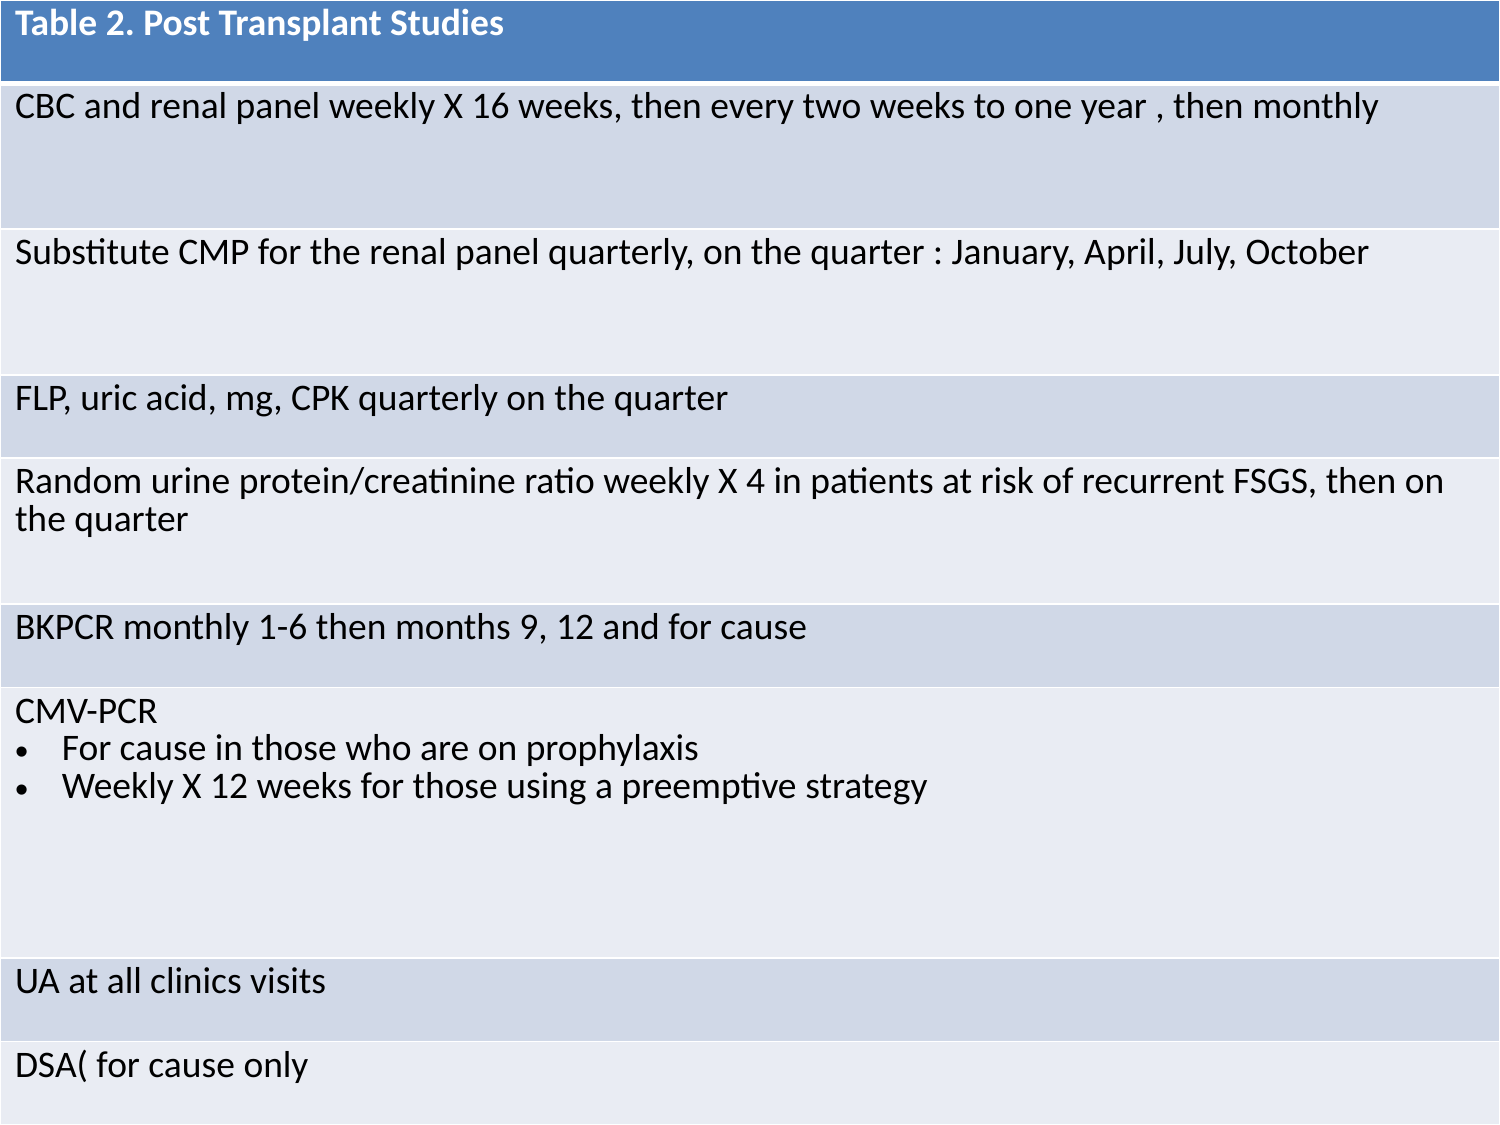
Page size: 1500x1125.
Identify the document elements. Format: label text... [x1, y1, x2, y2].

table_cell DSA( for cause only [1, 1042, 1499, 1124]
table_cell BKPCR monthly 1-6 then months 9, 12 and for cause [1, 605, 1499, 687]
table_cell FLP, uric acid, mg, CPK quarterly on the quarter [1, 376, 1499, 457]
table_cell CMV-PCR For cause in those who are on prophylaxis Weekly X 12 weeks for those using a preemptive strategy [1, 688, 1499, 957]
table_cell Substitute CMP for the renal panel quarterly, on the quarter : January, April, July, October [1, 230, 1499, 374]
table_header Table 2. Post Transplant Studies [1, 1, 1499, 81]
table_cell Random urine protein/creatinine ratio weekly X 4 in patients at risk of recurrent FSGS, then on the quarter [1, 459, 1499, 603]
table_cell UA at all clinics visits [1, 959, 1499, 1041]
table_cell CBC and renal panel weekly X 16 weeks, then every two weeks to one year , then monthly [1, 86, 1499, 228]
